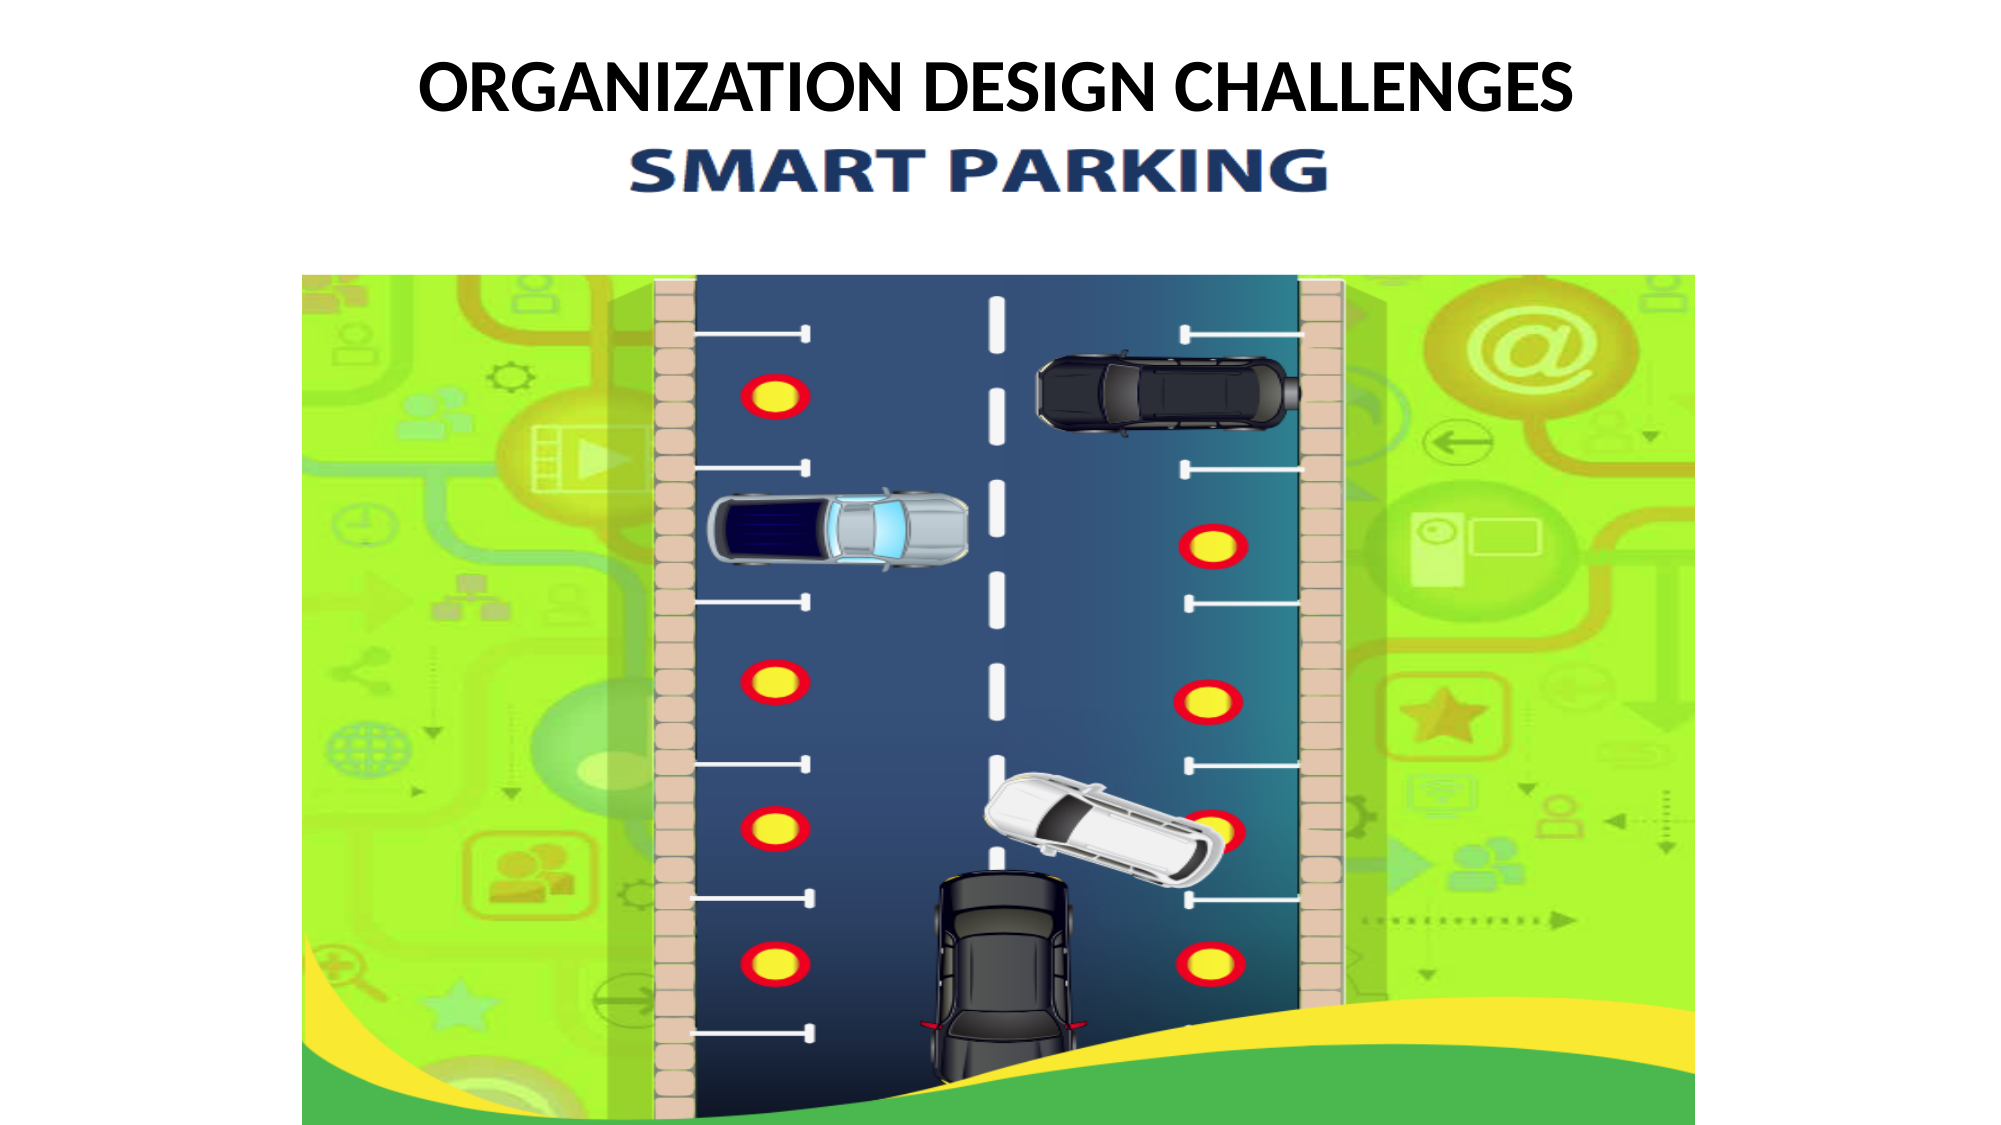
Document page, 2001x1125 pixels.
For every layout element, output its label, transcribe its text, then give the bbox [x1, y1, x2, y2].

picture [302, 134, 1696, 1125]
text_box ORGANIZATION DESIGN CHALLENGES [94, 29, 1900, 136]
